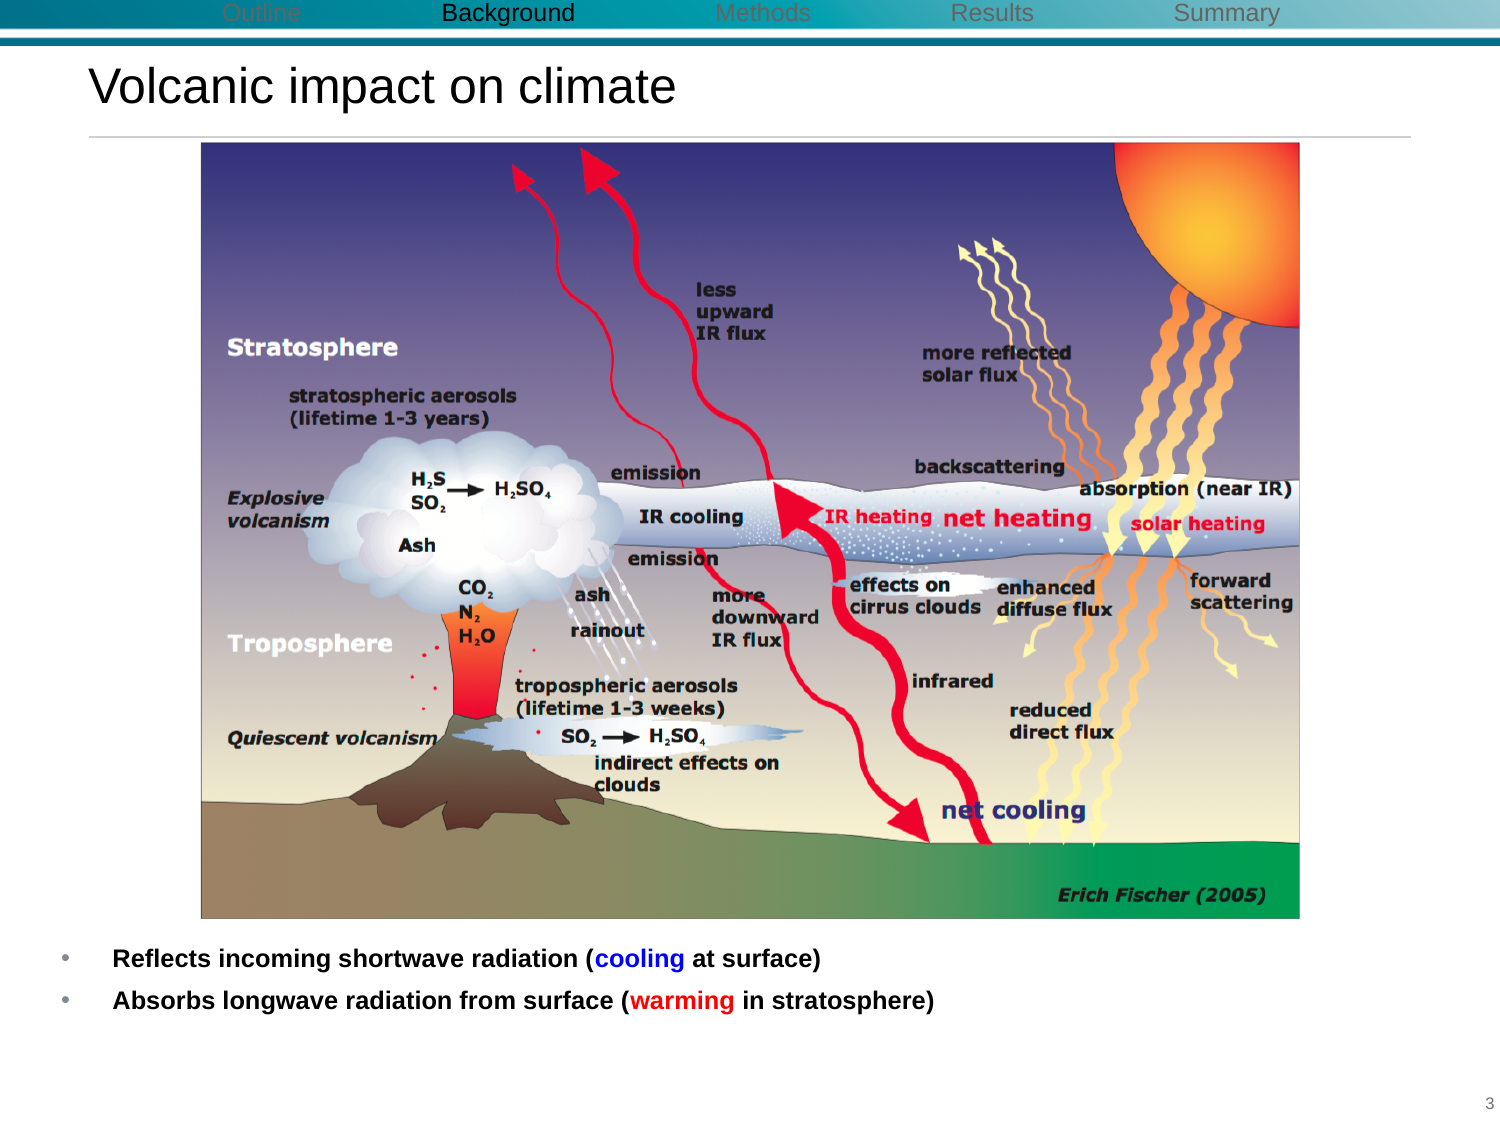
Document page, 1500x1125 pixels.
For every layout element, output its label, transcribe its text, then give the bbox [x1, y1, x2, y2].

text_box Outline Background Methods Results Summary [29, 0, 1476, 34]
slide_number 3 [1149, 1095, 1495, 1113]
title Volcanic impact on climate [88, 53, 1412, 114]
list Reflects incoming shortwave radiation (cooling at surface) Absorbs longwave radiation from surface (warming in stratosphere) [61, 936, 1500, 1095]
picture [200, 141, 1300, 920]
picture [0, 0, 1500, 46]
